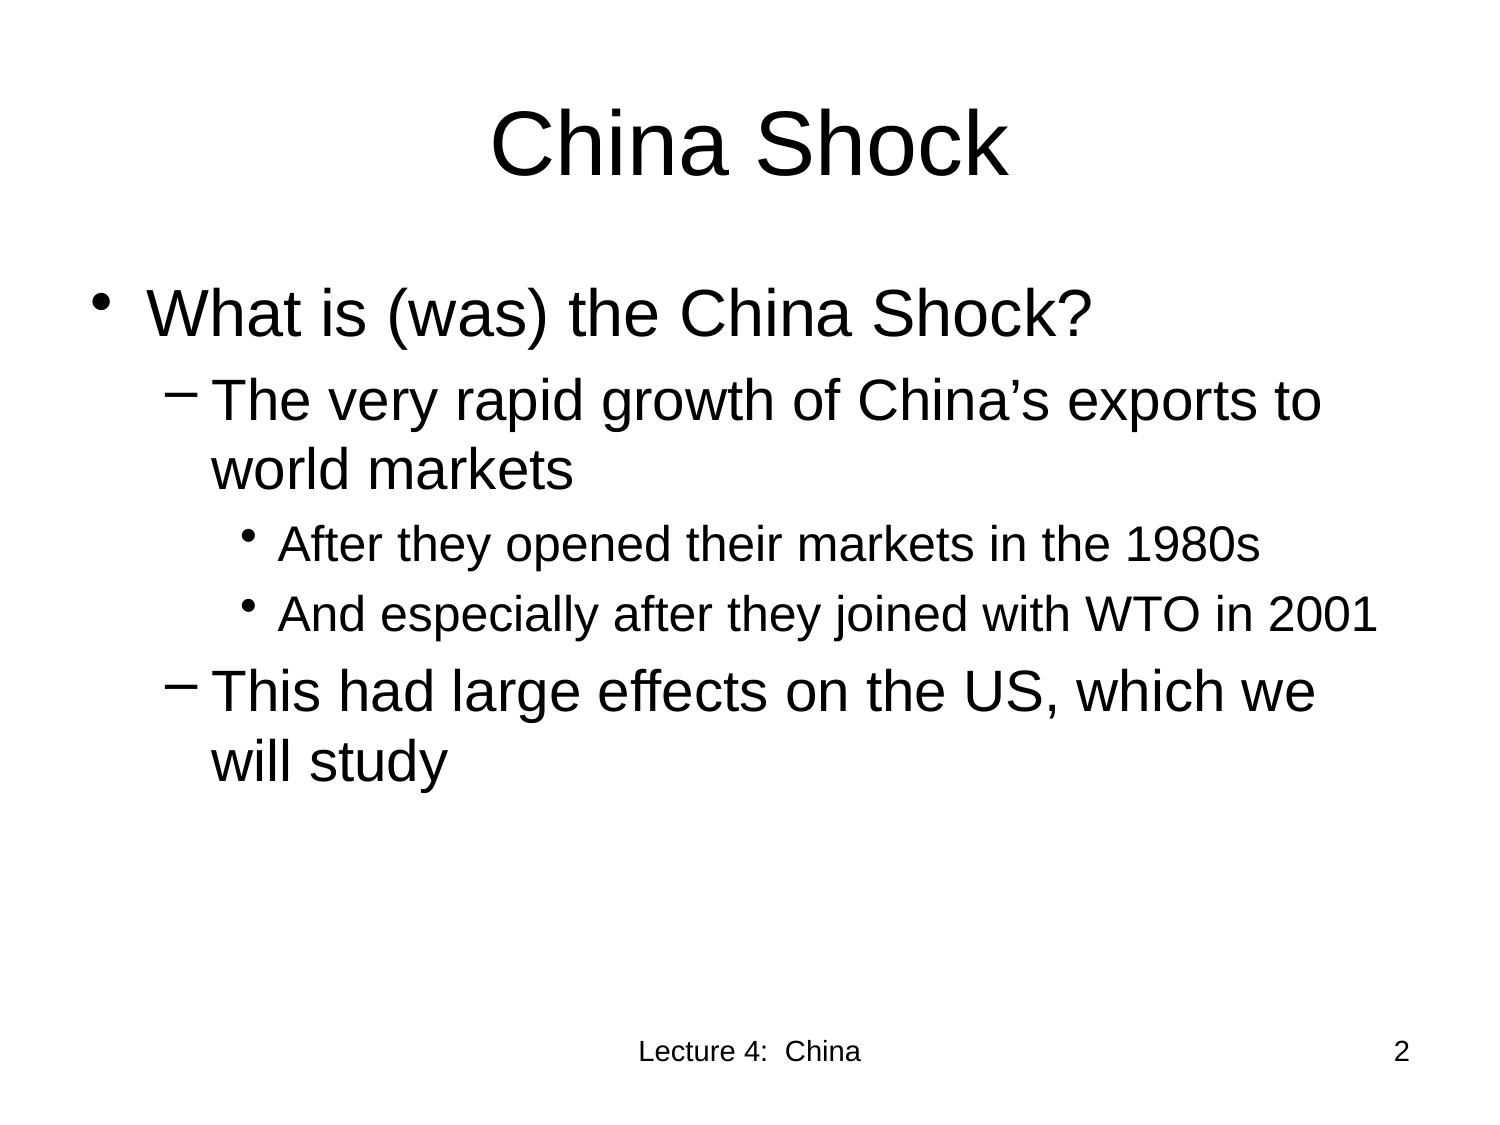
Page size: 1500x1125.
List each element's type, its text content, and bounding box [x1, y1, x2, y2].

slide_number 2 [1074, 1024, 1426, 1103]
footer Lecture 4: China [512, 1024, 988, 1103]
list What is (was) the China Shock? The very rapid growth of China’s exports to world markets After they opened their markets in the 1980s And especially after they joined with WTO in 2001 This had large effects on the US, which we will study [74, 262, 1426, 1006]
title China Shock [74, 44, 1426, 233]
